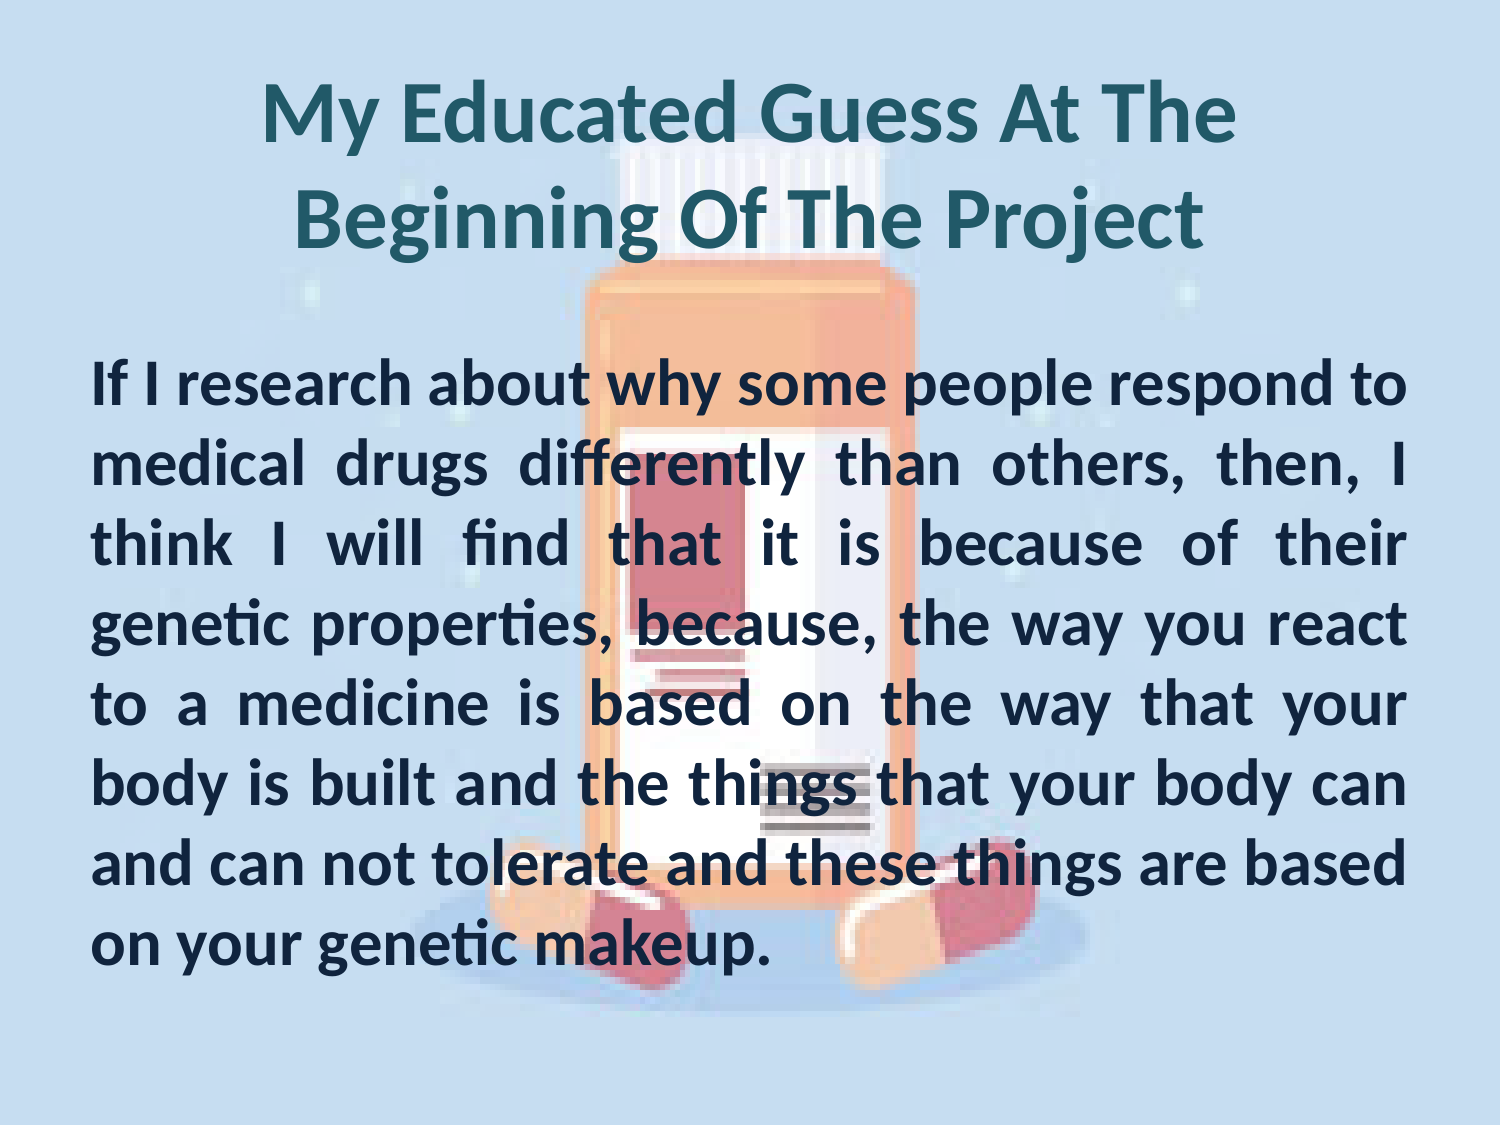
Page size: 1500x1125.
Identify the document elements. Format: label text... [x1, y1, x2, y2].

list If I research about why some people respond to medical drugs differently than others, then, I think I will find that it is because of their genetic properties, because, the way you react to a medicine is based on the way that your body is built and the things that your body can and can not tolerate and these things are based on your genetic makeup. [75, 287, 1425, 1030]
title My Educated Guess At The Beginning Of The Project [75, 45, 1425, 275]
